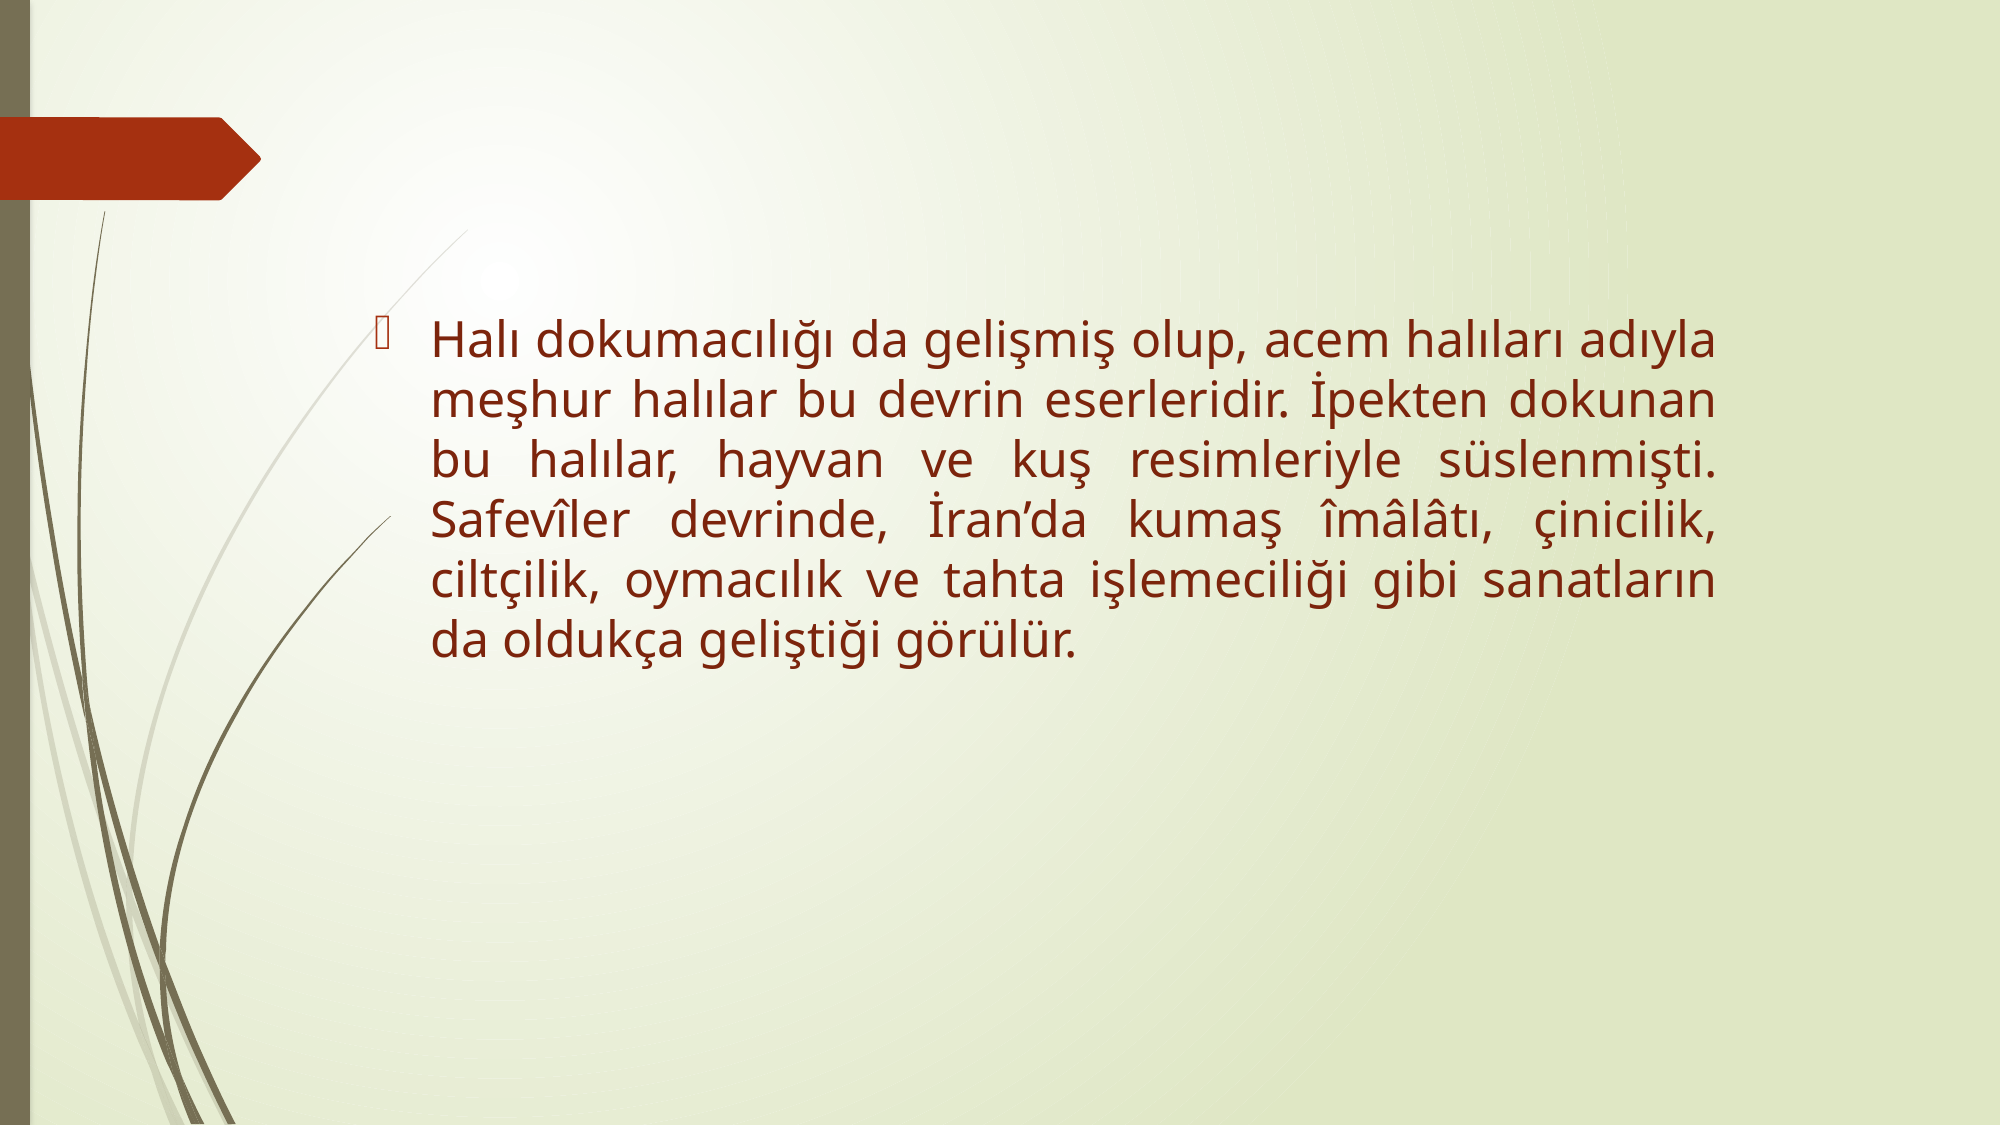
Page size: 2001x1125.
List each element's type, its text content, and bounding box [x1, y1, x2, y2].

list Halı dokumacılığı da gelişmiş olup, acem halıları adıyla meşhur halılar bu devrin eserleridir. İpekten dokunan bu halılar, hayvan ve kuş resimleriyle süslenmişti. Safevîler devrinde, İran’da kumaş îmâlâtı, çinicilik, ciltçilik, oymacılık ve tahta işlemeciliği gibi sanatların da oldukça geliştiği görülür. [359, 299, 1734, 962]
